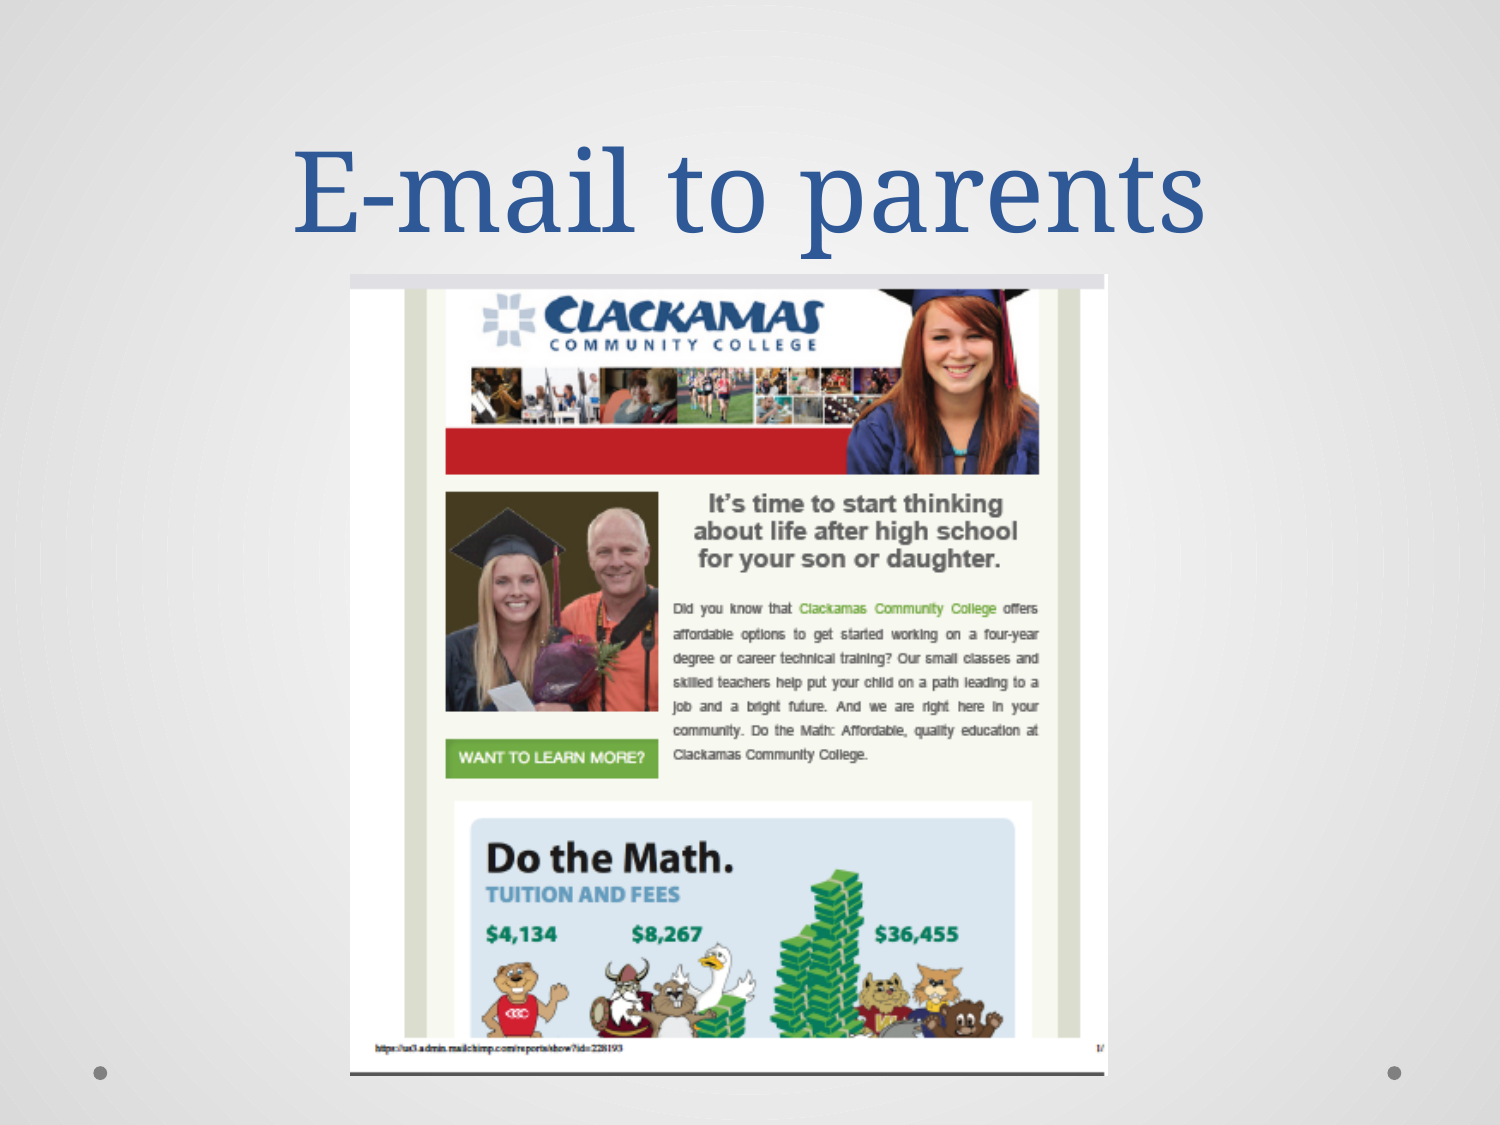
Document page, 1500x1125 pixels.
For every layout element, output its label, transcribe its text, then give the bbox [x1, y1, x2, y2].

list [349, 274, 1108, 1076]
title E-mail to parents [75, 0, 1425, 263]
